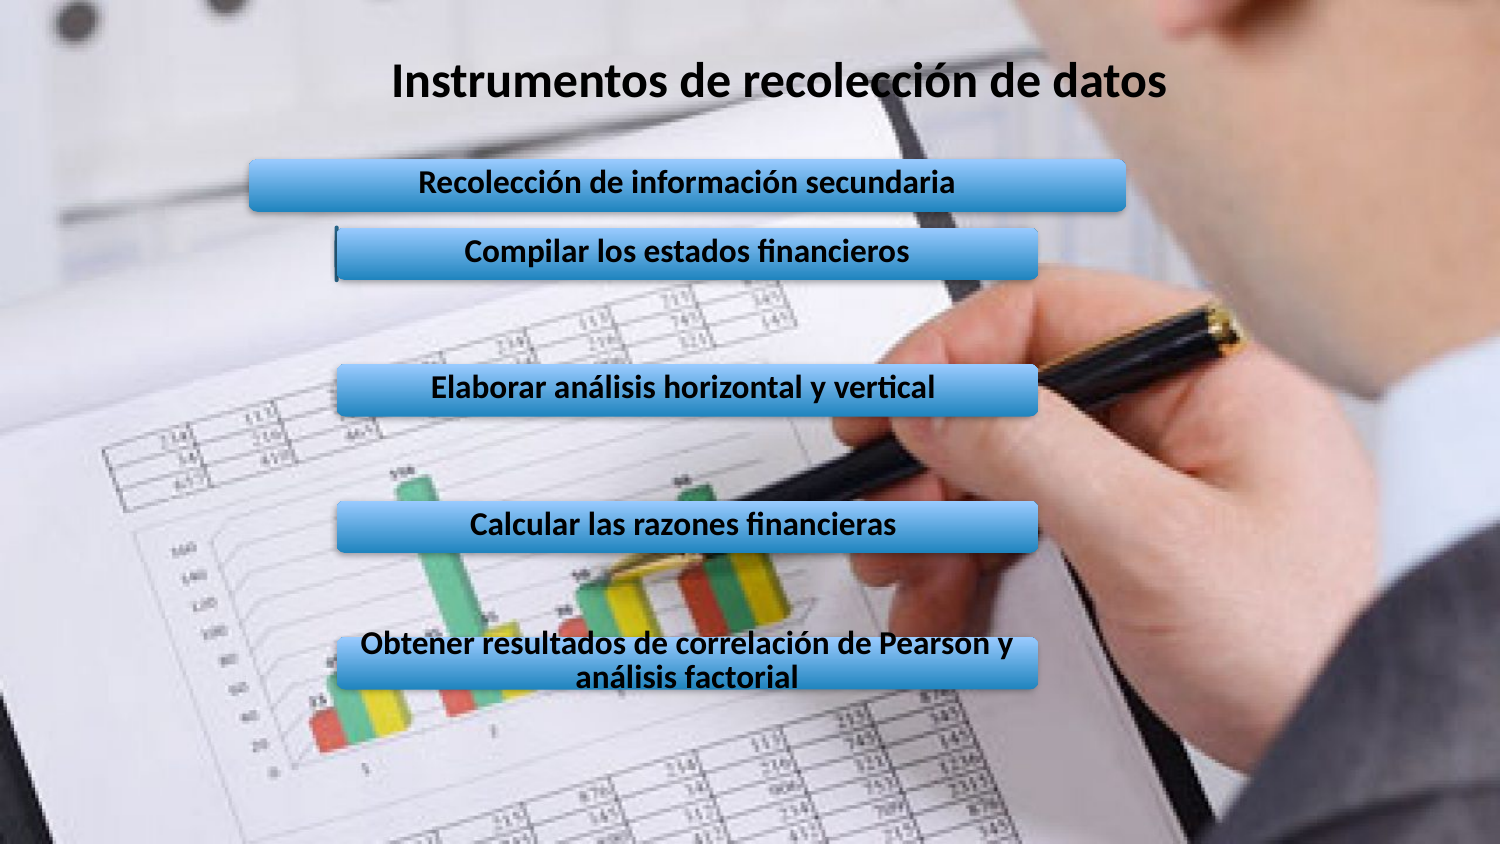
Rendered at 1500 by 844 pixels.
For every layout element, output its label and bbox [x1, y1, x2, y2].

text_box [138, 159, 1236, 827]
picture [0, 0, 1500, 844]
